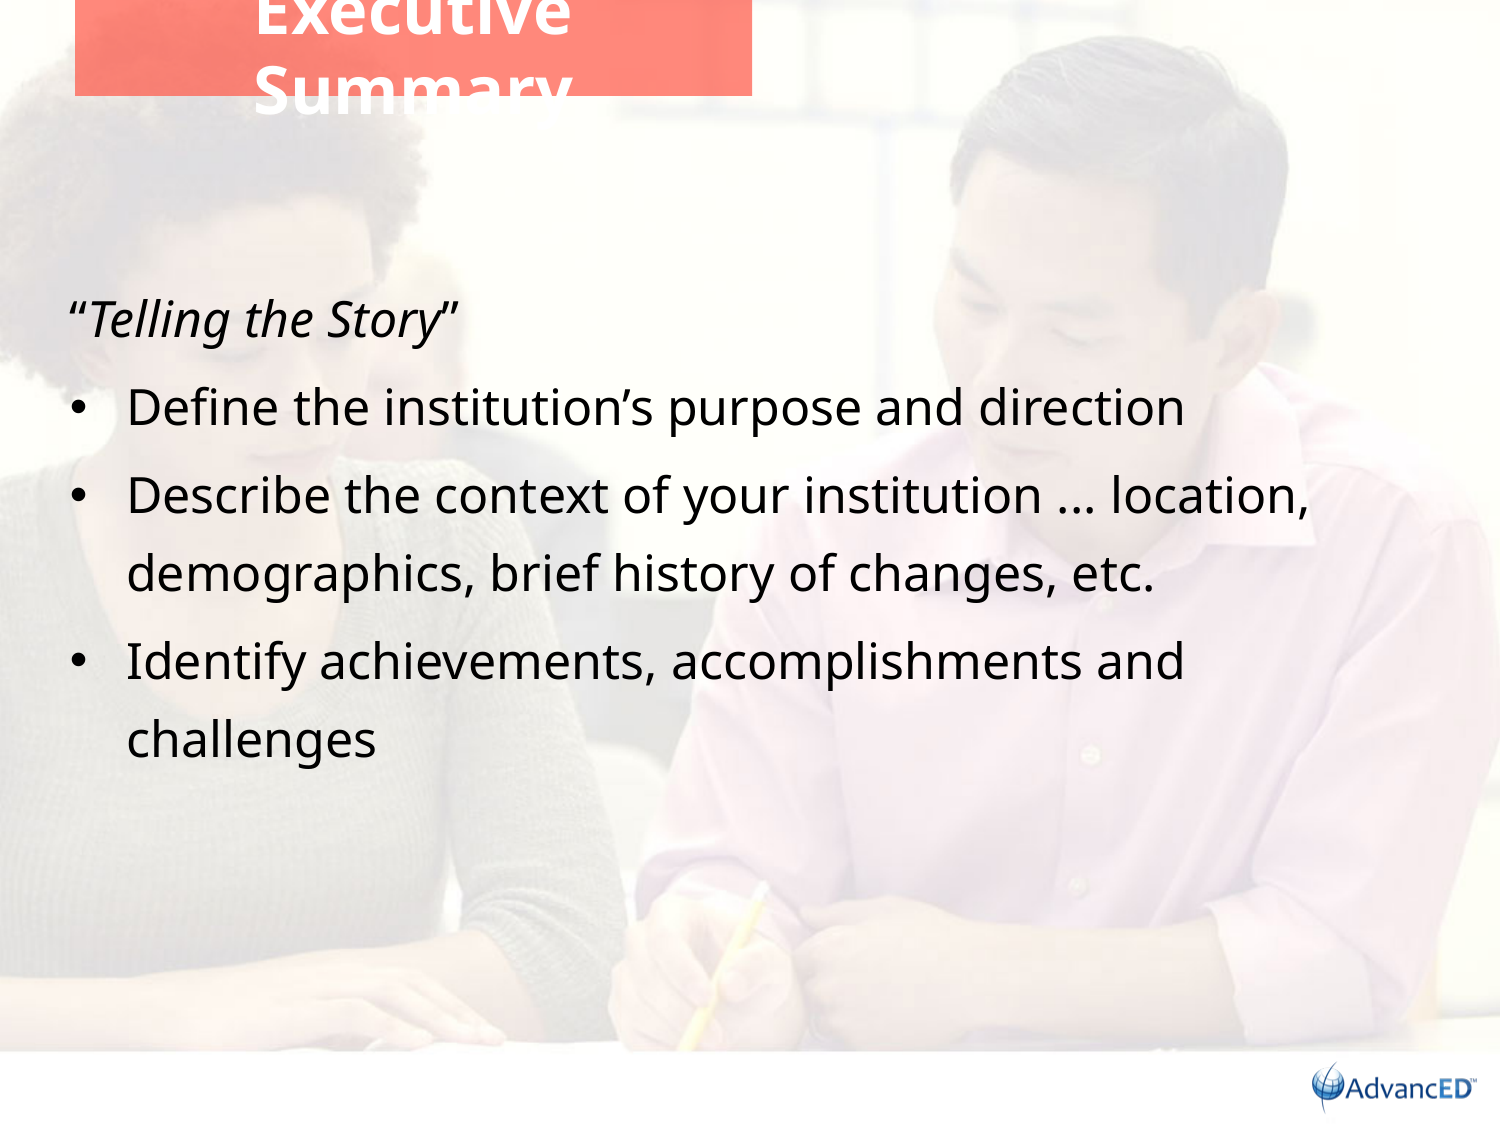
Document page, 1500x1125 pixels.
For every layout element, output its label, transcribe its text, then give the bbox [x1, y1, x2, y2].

title Executive Summary [75, 0, 753, 96]
picture [0, 0, 1500, 1125]
list “Telling the Story” Define the institution’s purpose and direction Describe the context of your institution ... location, demographics, brief history of changes, etc. Identify achievements, accomplishments and challenges [54, 262, 1405, 1005]
